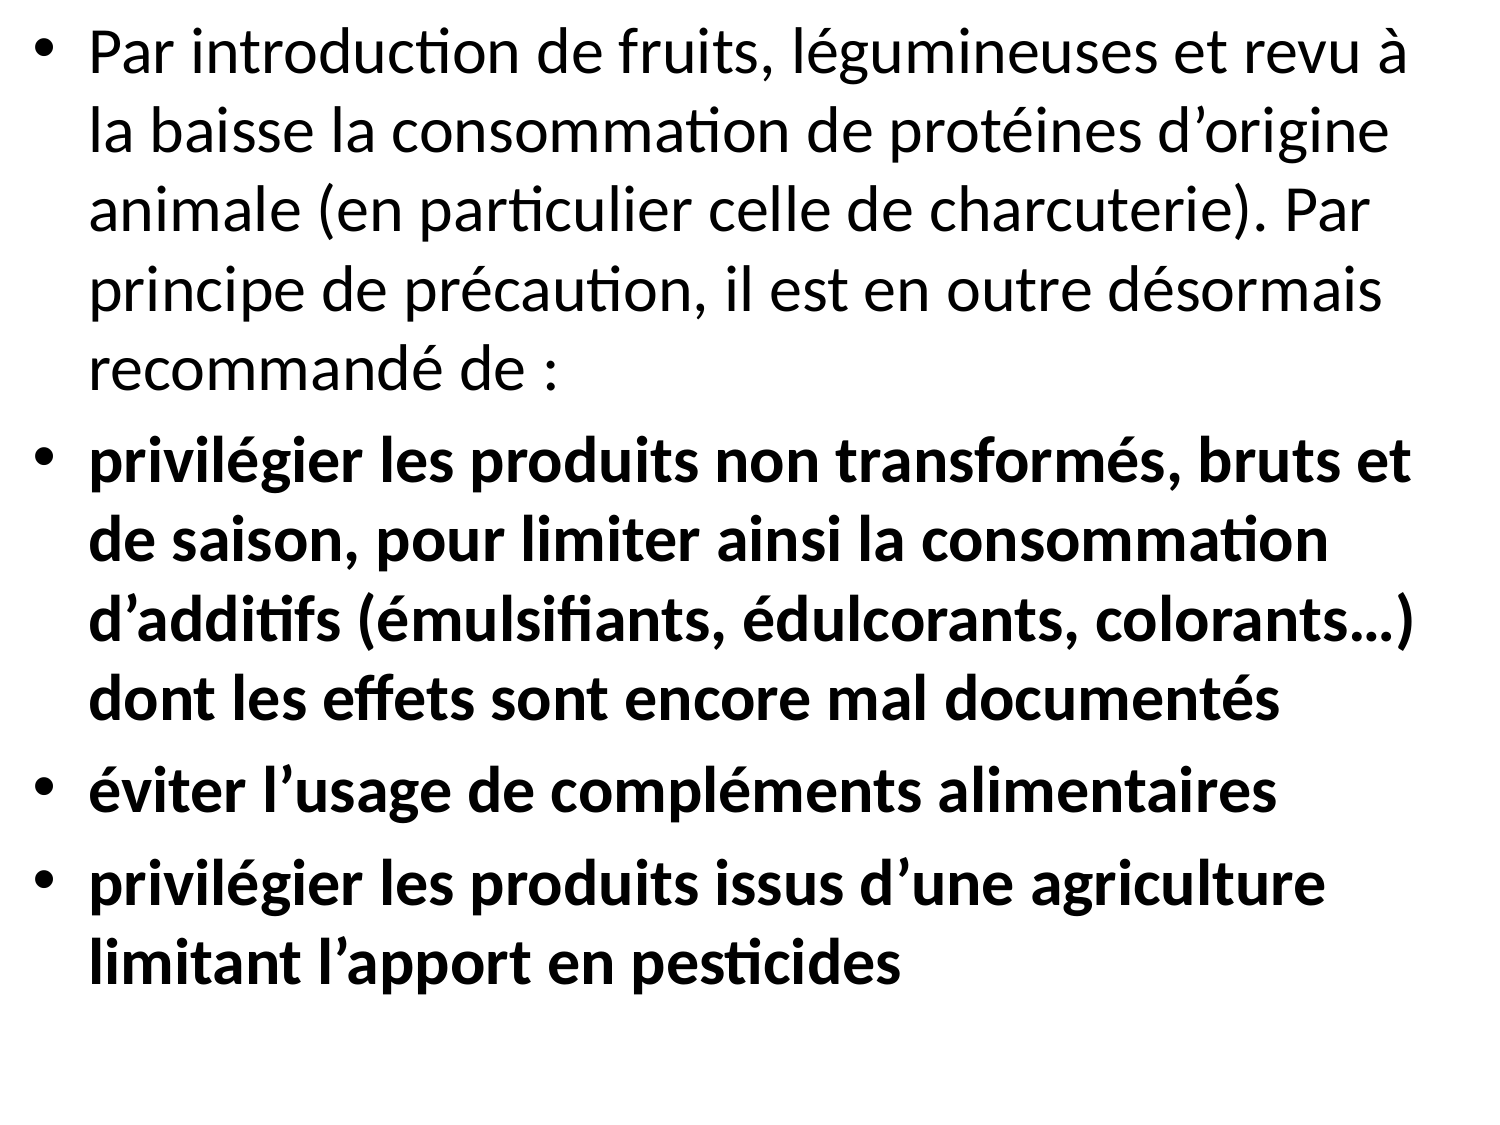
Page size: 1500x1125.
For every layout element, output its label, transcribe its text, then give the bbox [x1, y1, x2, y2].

list Par introduction de fruits, légumineuses et revu à la baisse la consommation de protéines d’origine animale (en particulier celle de charcuterie). Par principe de précaution, il est en outre désormais recommandé de : privilégier les produits non transformés, bruts et de saison, pour limiter ainsi la consommation d’additifs (émulsifiants, édulcorants, colorants…) dont les effets sont encore mal documentés éviter l’usage de compléments alimentaires privilégier les produits issus d’une agriculture limitant l’apport en pesticides [17, 0, 1483, 1005]
